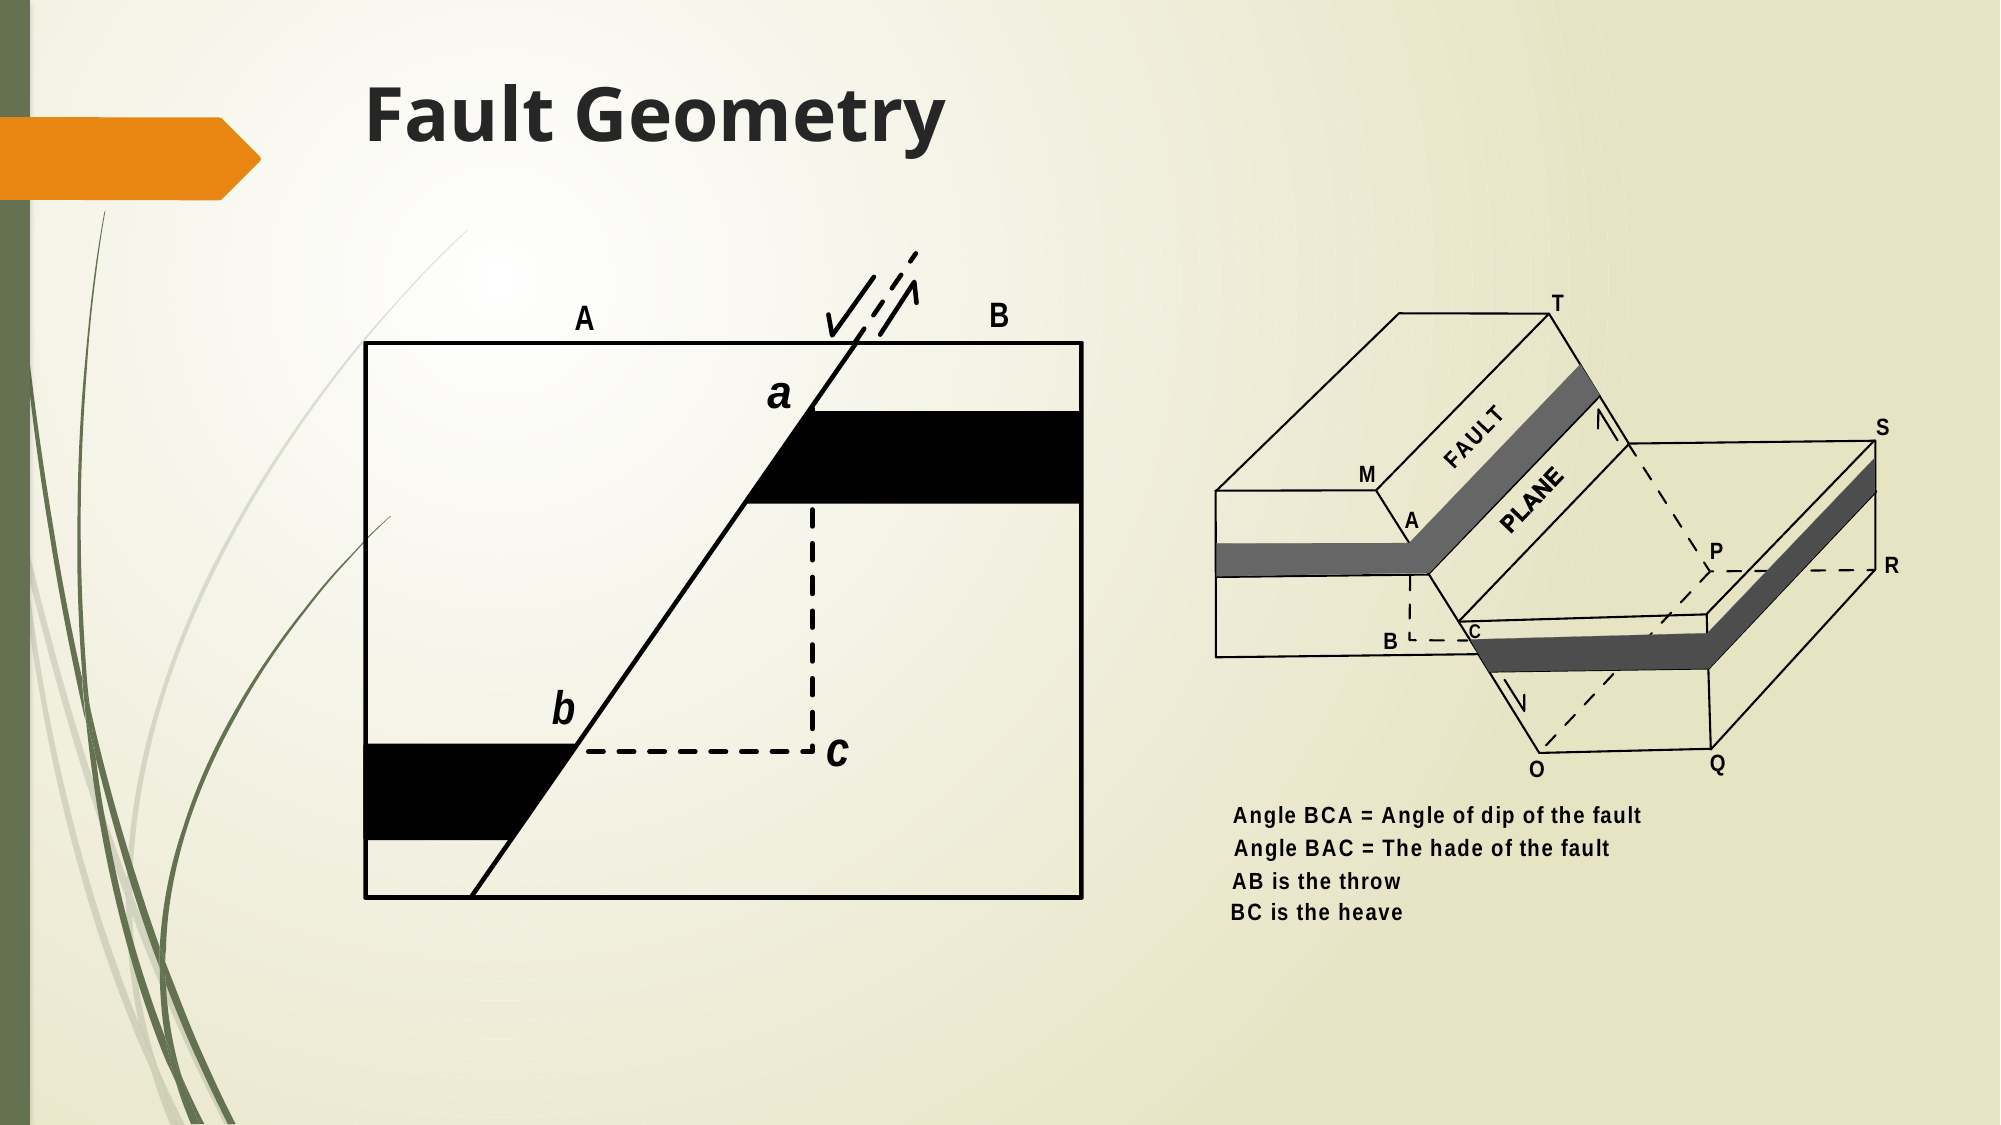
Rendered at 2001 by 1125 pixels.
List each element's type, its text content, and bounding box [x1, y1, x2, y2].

picture [1213, 289, 1902, 926]
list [363, 250, 1084, 901]
title Fault Geometry [348, 59, 1863, 165]
